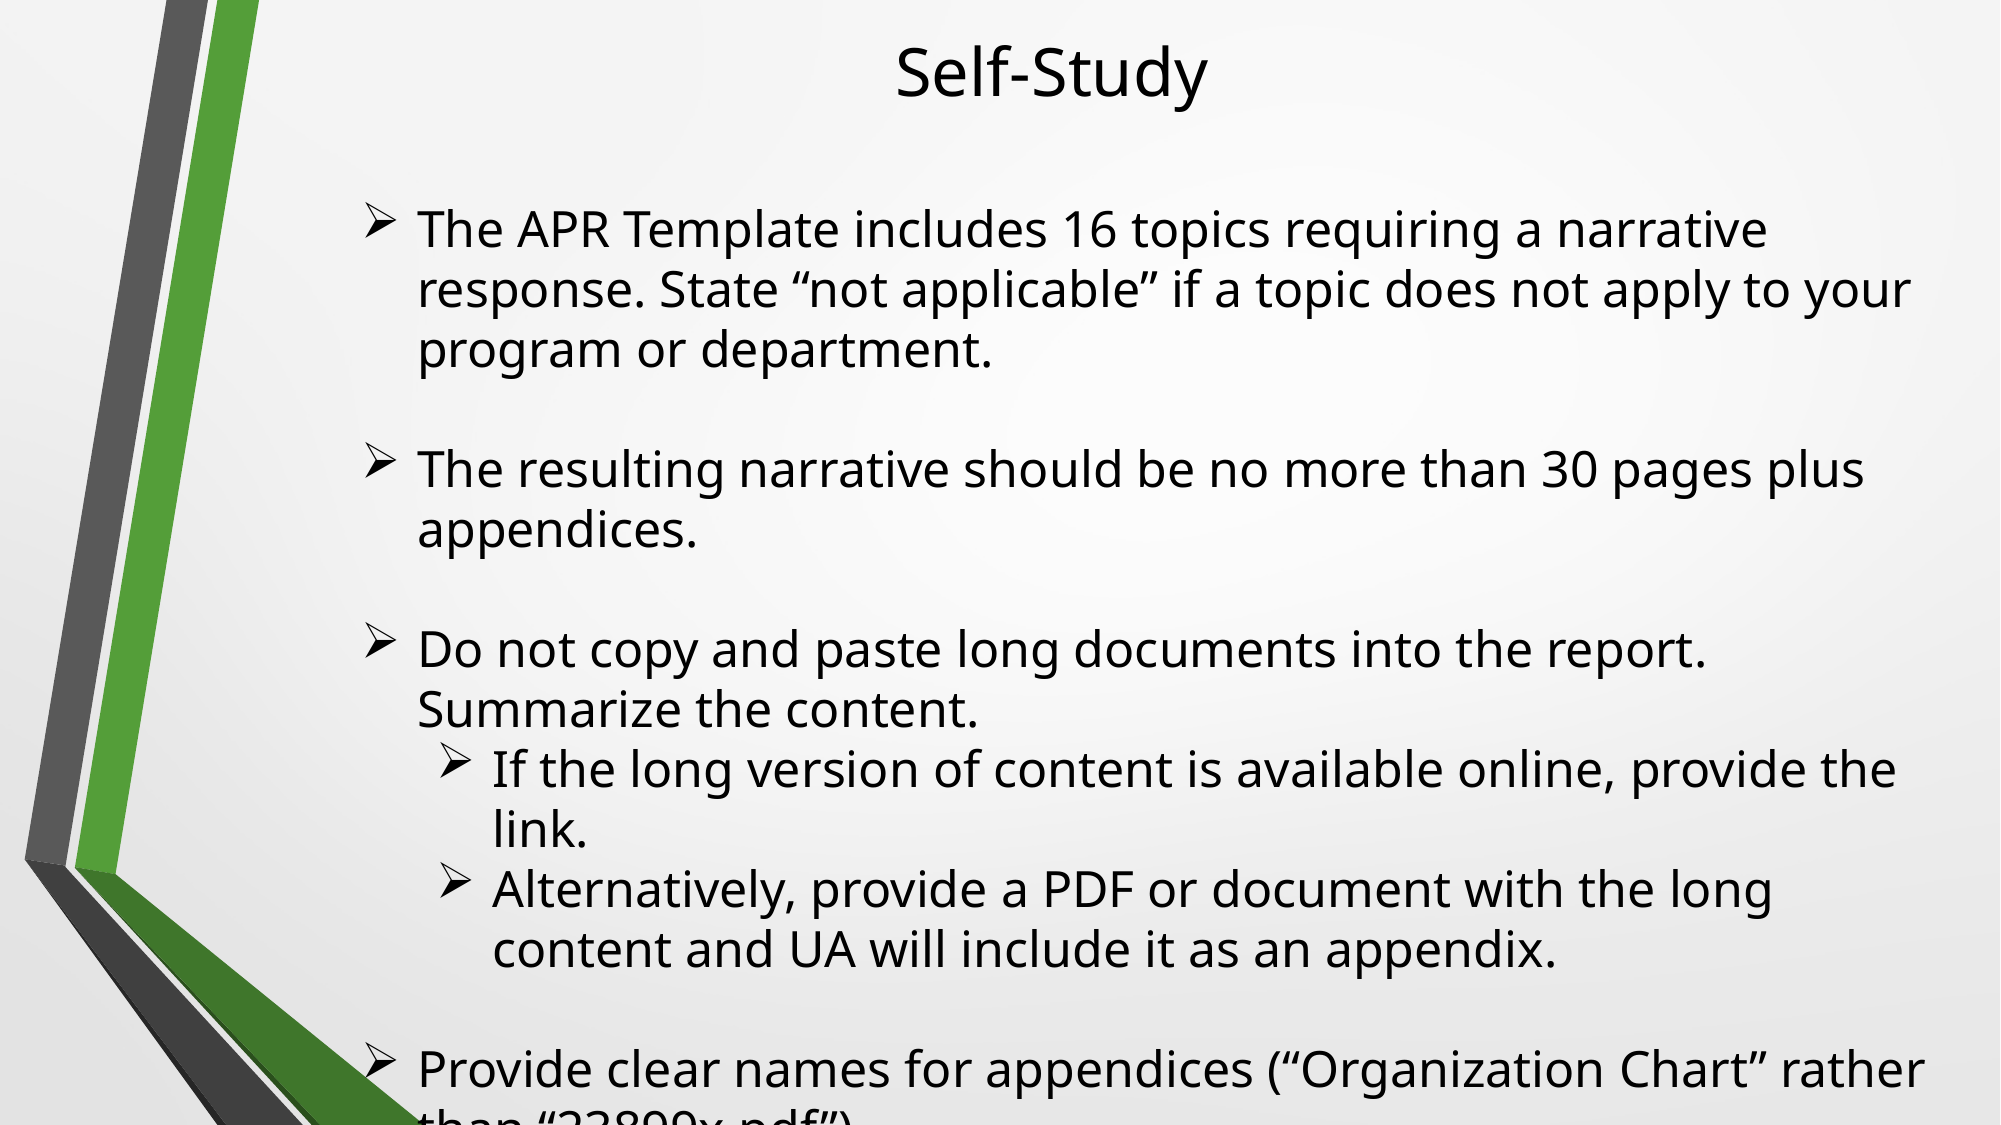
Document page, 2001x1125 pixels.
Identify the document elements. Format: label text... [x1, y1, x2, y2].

text_box The APR Template includes 16 topics requiring a narrative response. State “not applicable” if a topic does not apply to your program or department. The resulting narrative should be no more than 30 pages plus appendices. Do not copy and paste long documents into the report. Summarize the content. If the long version of content is available online, provide the link. Alternatively, provide a PDF or document with the long content and UA will include it as an appendix. Provide clear names for appendices (“Organization Chart” rather than “23899x.pdf”) Send the final report as a Word document. Appendices can be PDF [346, 189, 1970, 1125]
text_box Self-Study [271, 22, 1833, 117]
